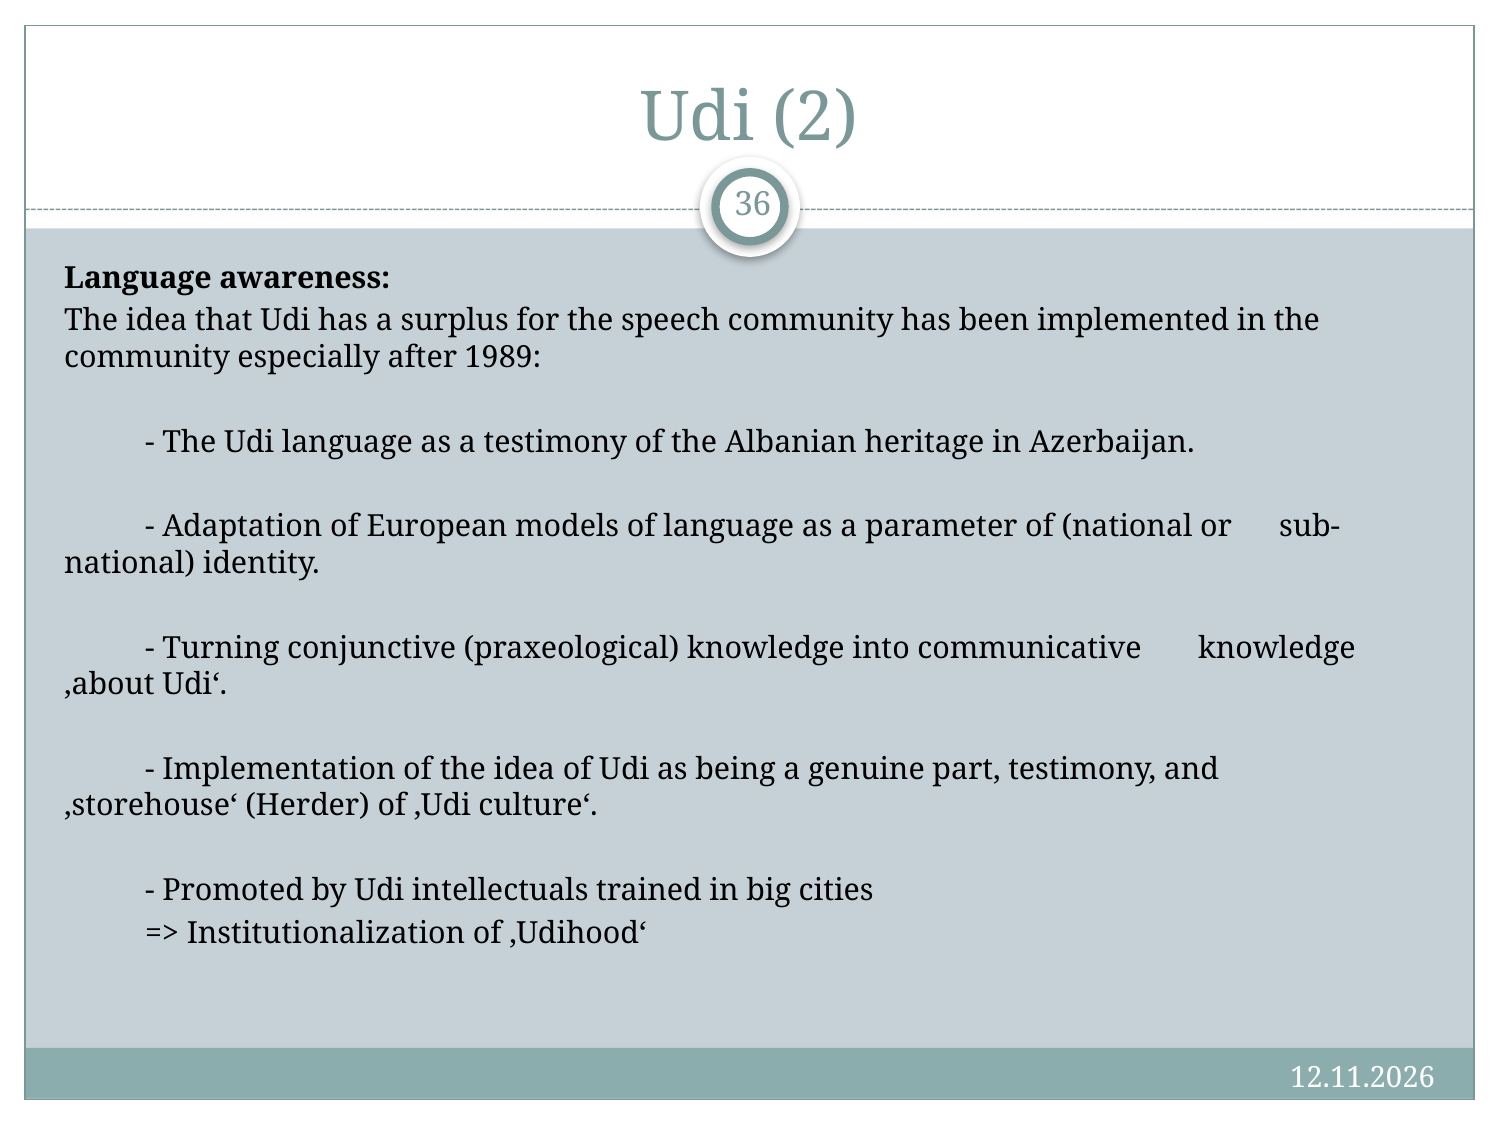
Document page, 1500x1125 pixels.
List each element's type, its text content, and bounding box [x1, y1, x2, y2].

list Language awareness: The idea that Udi has a surplus for the speech community has been implemented in the community especially after 1989: - The Udi language as a testimony of the Albanian heritage in Azerbaijan. - Adaptation of European models of language as a parameter of (national or sub-national) identity. - Turning conjunctive (praxeological) knowledge into communicative knowledge ‚about Udi‘. - Implementation of the idea of Udi as being a genuine part, testimony, and ‚storehouse‘ (Herder) of ‚Udi culture‘. - Promoted by Udi intellectuals trained in big cities => Institutionalization of ‚Udihood‘ [49, 250, 1445, 1001]
slide_number 36 [715, 168, 791, 241]
title Udi (2) [49, 37, 1450, 162]
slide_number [950, 1050, 1450, 1111]
